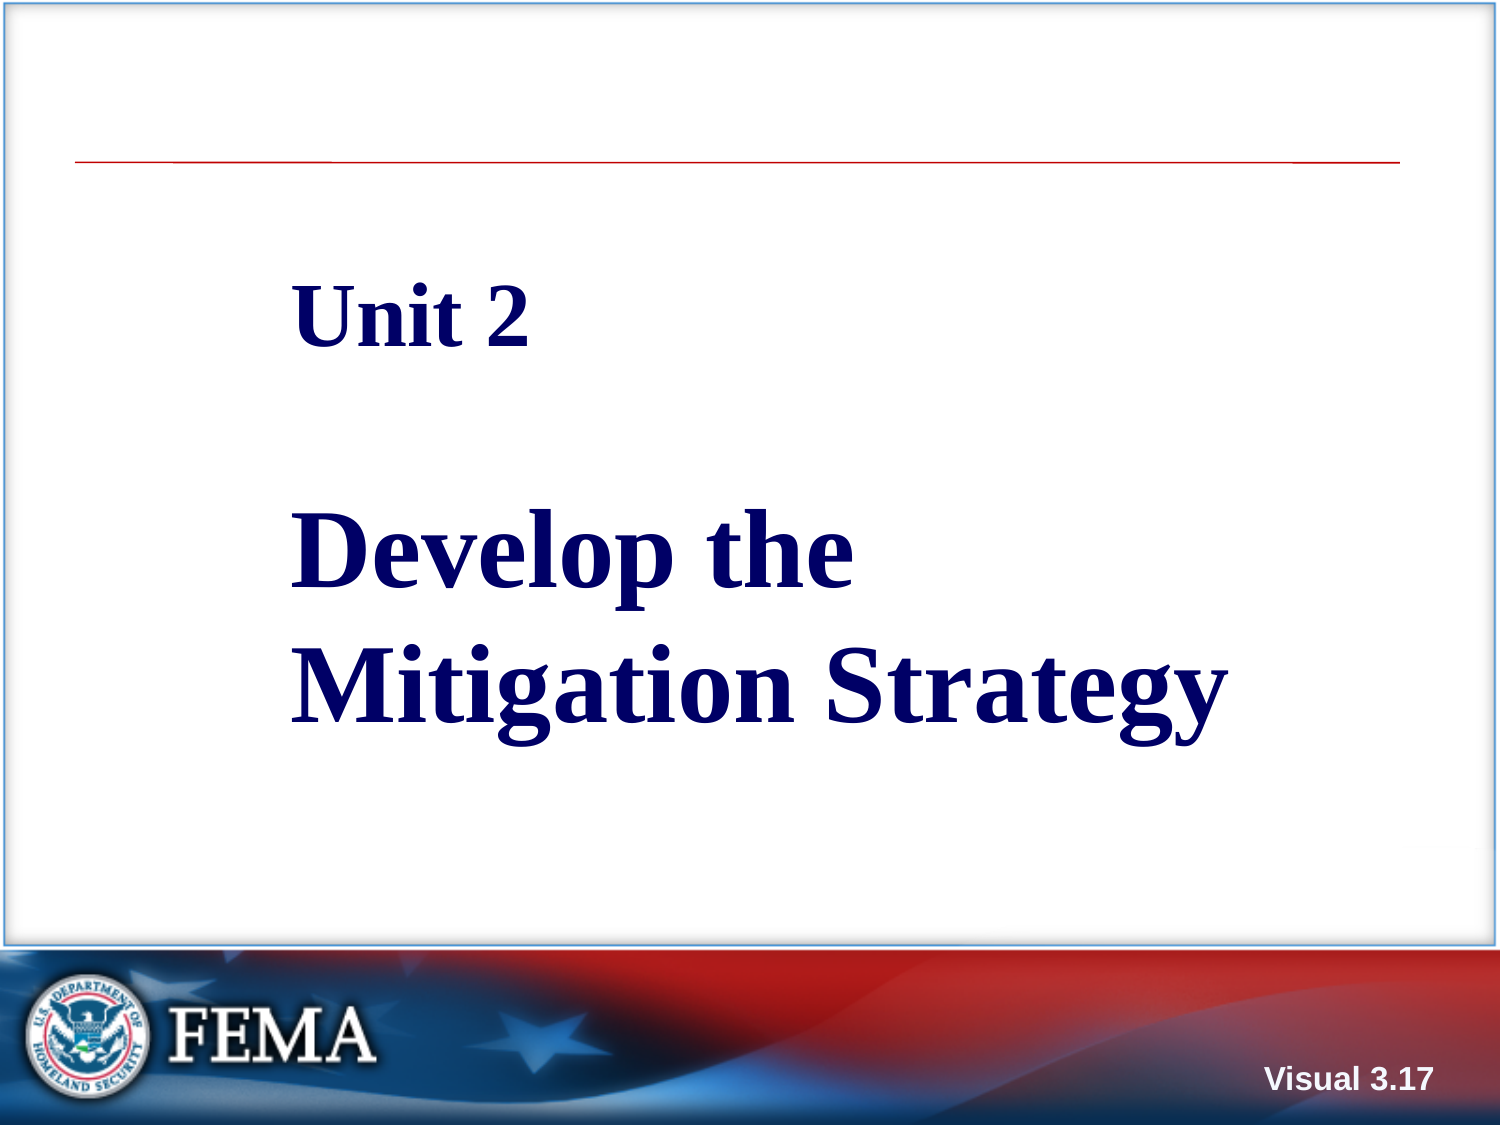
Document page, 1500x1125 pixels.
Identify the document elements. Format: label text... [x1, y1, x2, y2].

title Unit 2 Develop the Mitigation Strategy [274, 262, 1363, 738]
text_box Visual 3.16 [1100, 1049, 1450, 1125]
picture [0, 0, 1500, 1125]
